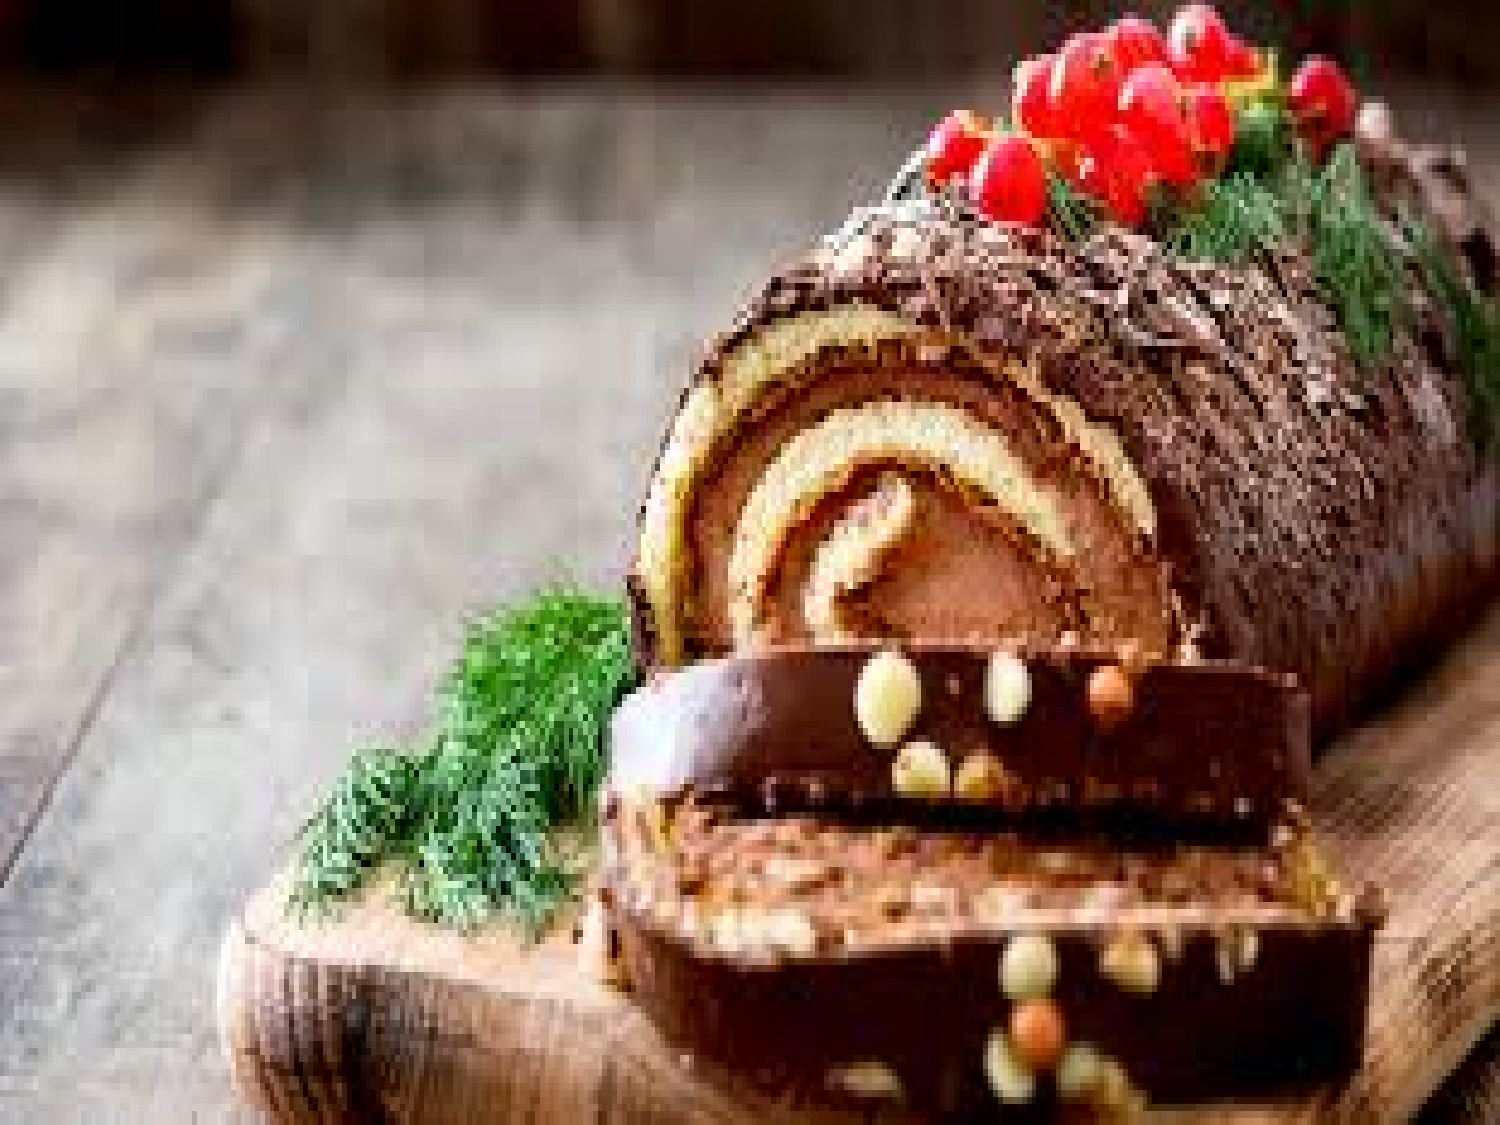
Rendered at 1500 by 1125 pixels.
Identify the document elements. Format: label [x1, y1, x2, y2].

list [0, 0, 1500, 1125]
